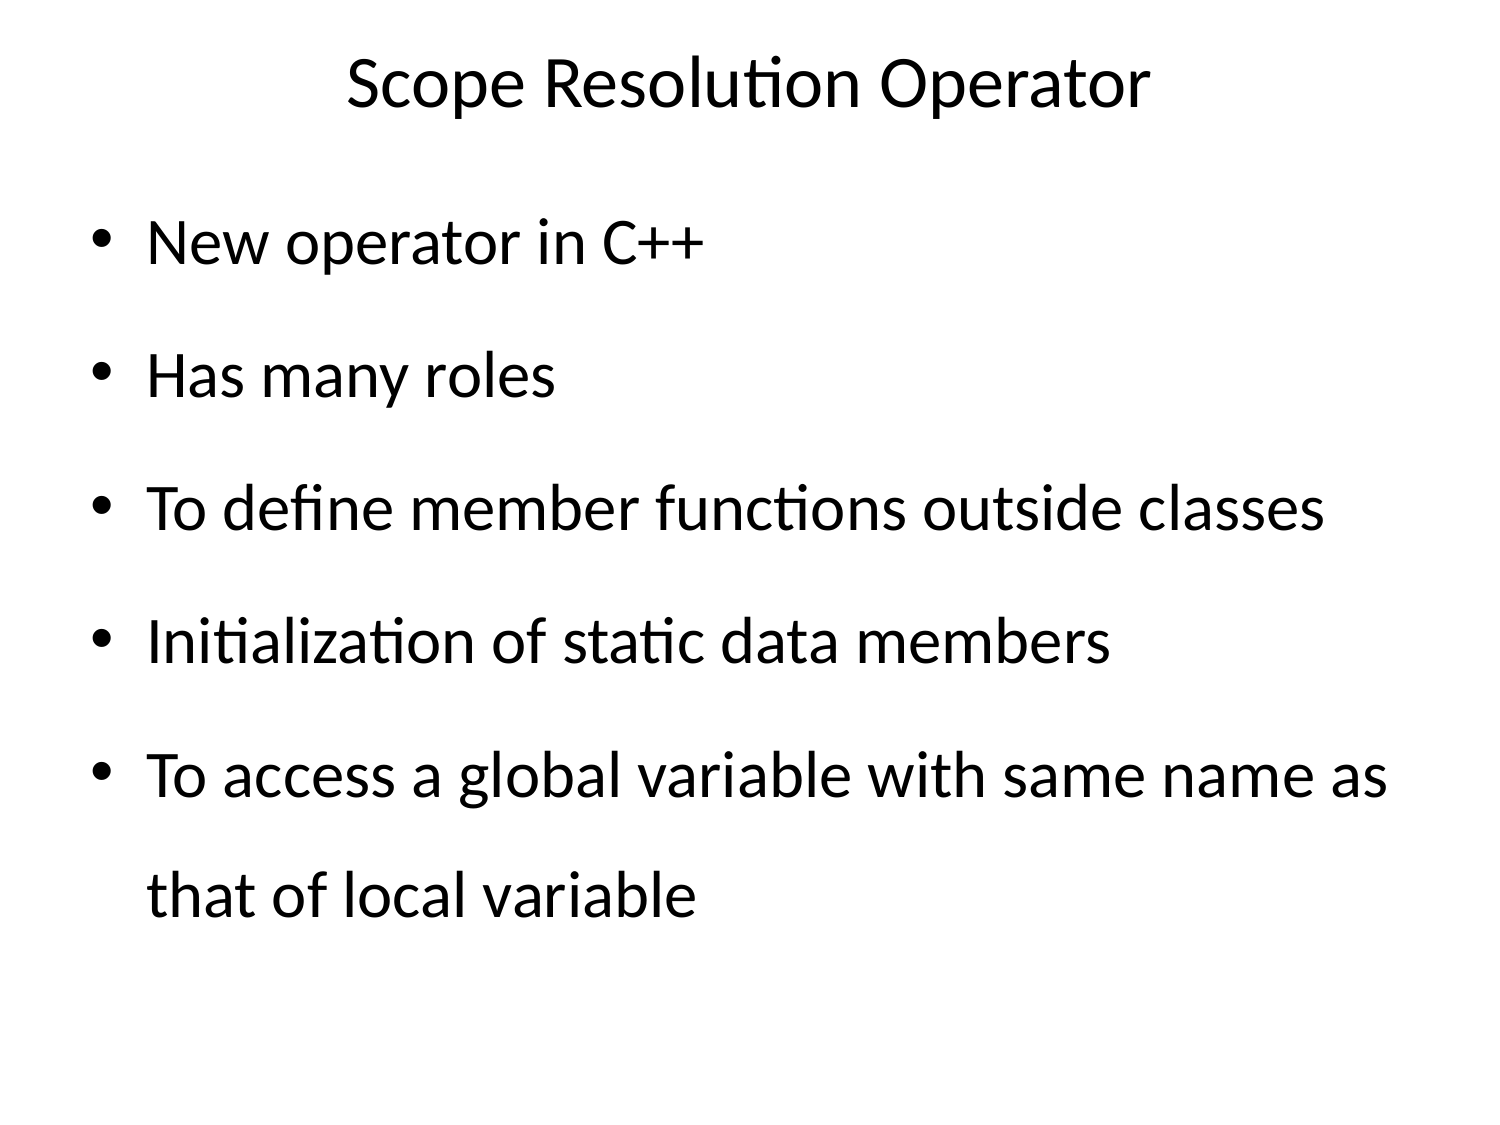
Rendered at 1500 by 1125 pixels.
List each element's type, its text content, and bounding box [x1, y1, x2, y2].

list New operator in C++ Has many roles To define member functions outside classes Initialization of static data members To access a global variable with same name as that of local variable [75, 149, 1425, 1005]
title Scope Resolution Operator [75, 24, 1425, 130]
